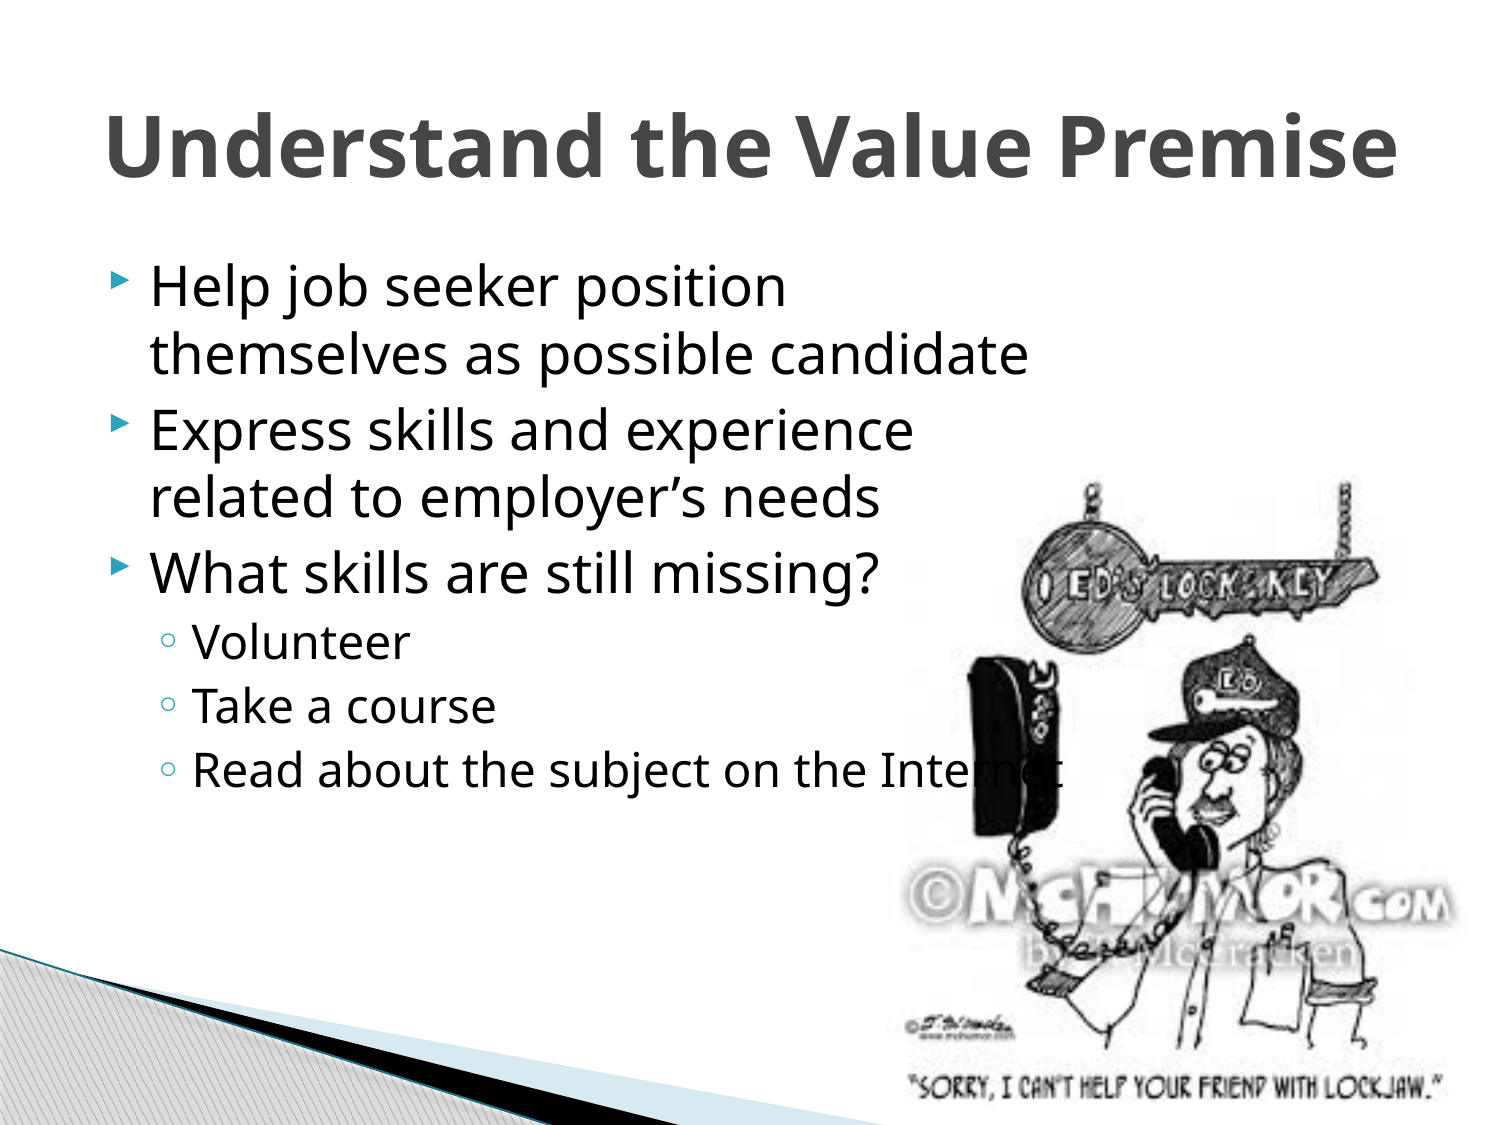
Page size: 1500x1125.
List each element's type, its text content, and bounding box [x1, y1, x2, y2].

list Help job seeker position themselves as possible candidate Express skills and experience related to employer’s needs What skills are still missing? Volunteer Take a course Read about the subject on the Internet [75, 243, 1088, 986]
picture [887, 474, 1469, 1110]
title Understand the Value Premise [87, 50, 1438, 238]
